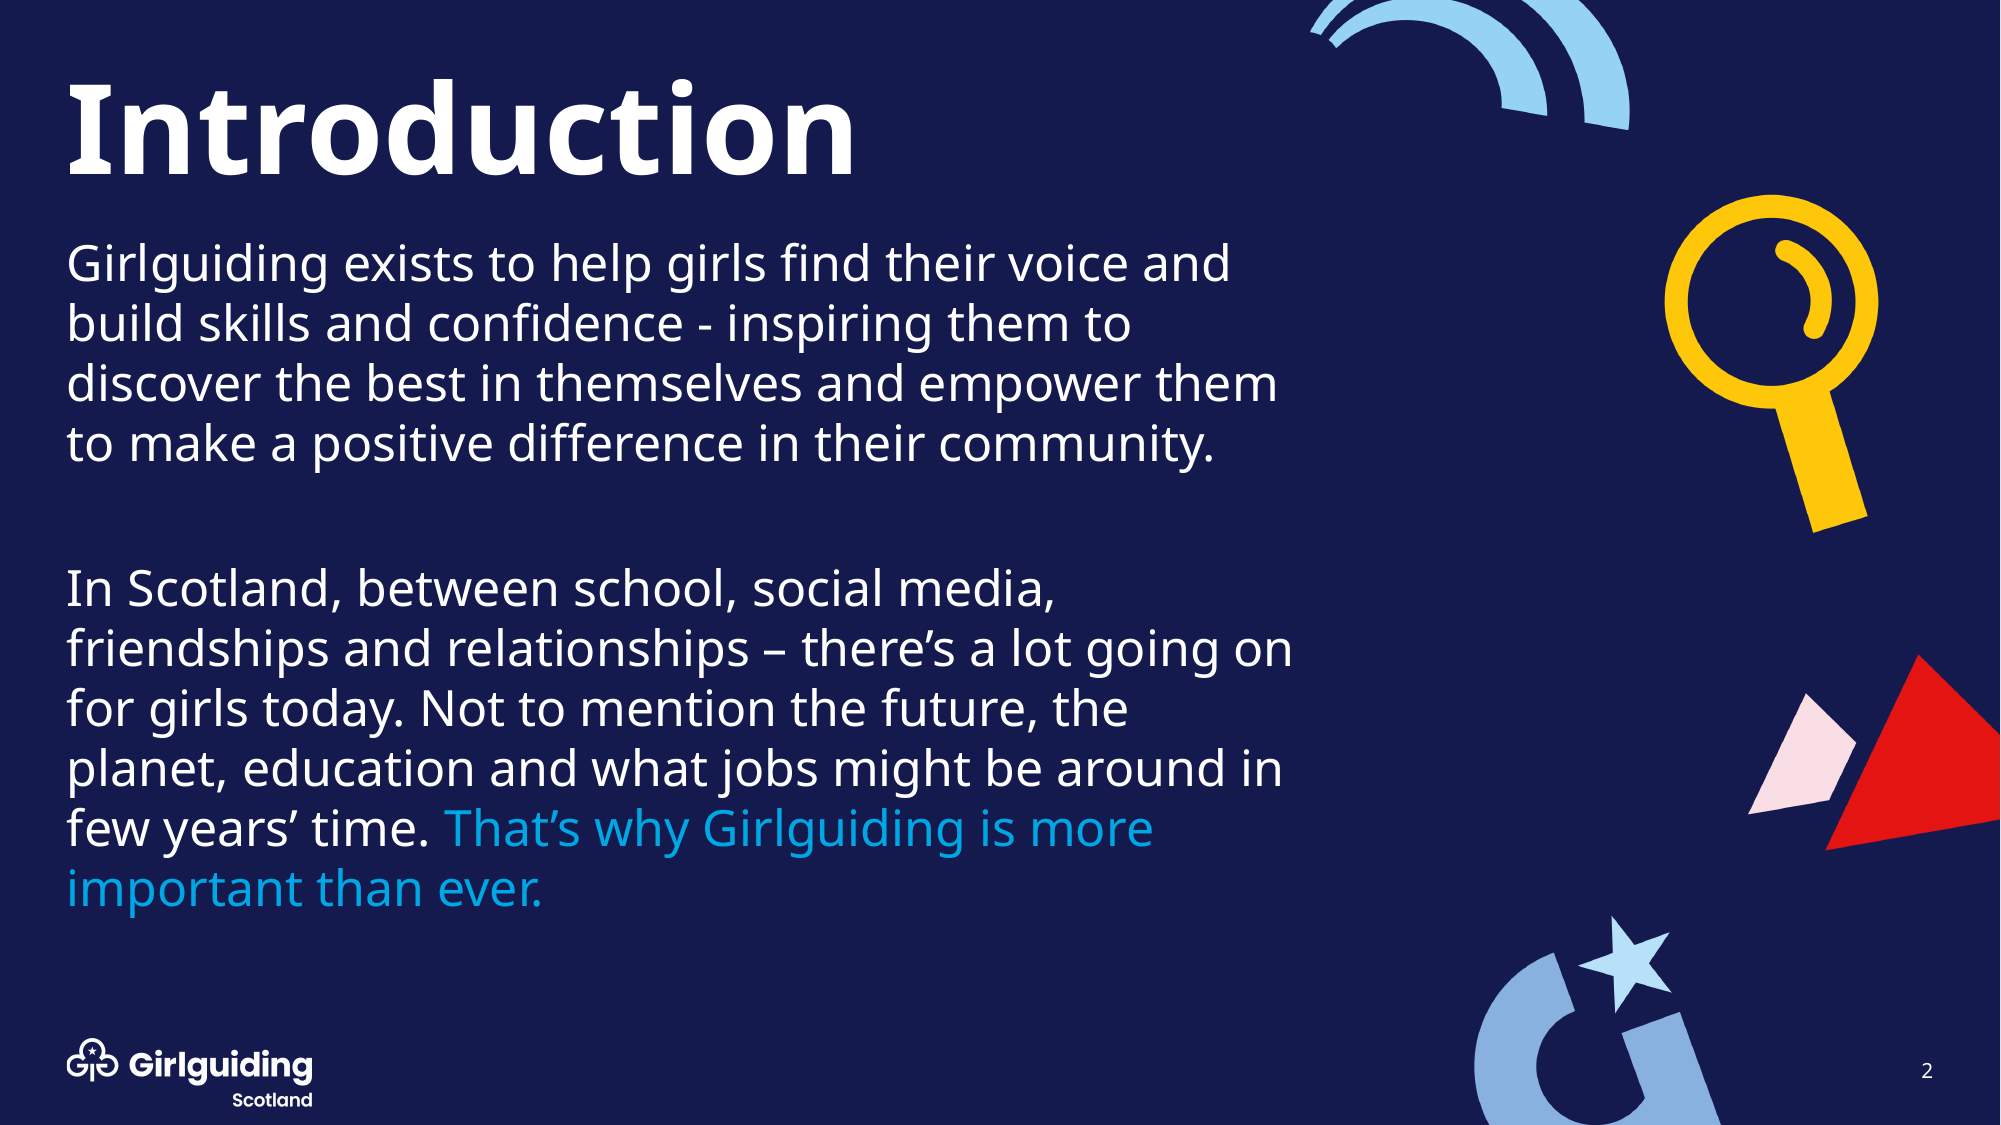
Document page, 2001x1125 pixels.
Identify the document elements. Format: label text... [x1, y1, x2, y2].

list Girlguiding exists to help girls find their voice and build skills and confidence - inspiring them to discover the best in themselves and empower them to make a positive difference in their community. In Scotland, between school, social media, friendships and relationships – there’s a lot going on for girls today. Not to mention the future, the planet, education and what jobs might be around in few years’ time. That’s why Girlguiding is more important than ever. [66, 231, 1305, 965]
picture [0, 0, 2001, 1125]
slide_number 2 [1863, 1054, 1934, 1089]
title Introduction [66, 66, 1305, 231]
